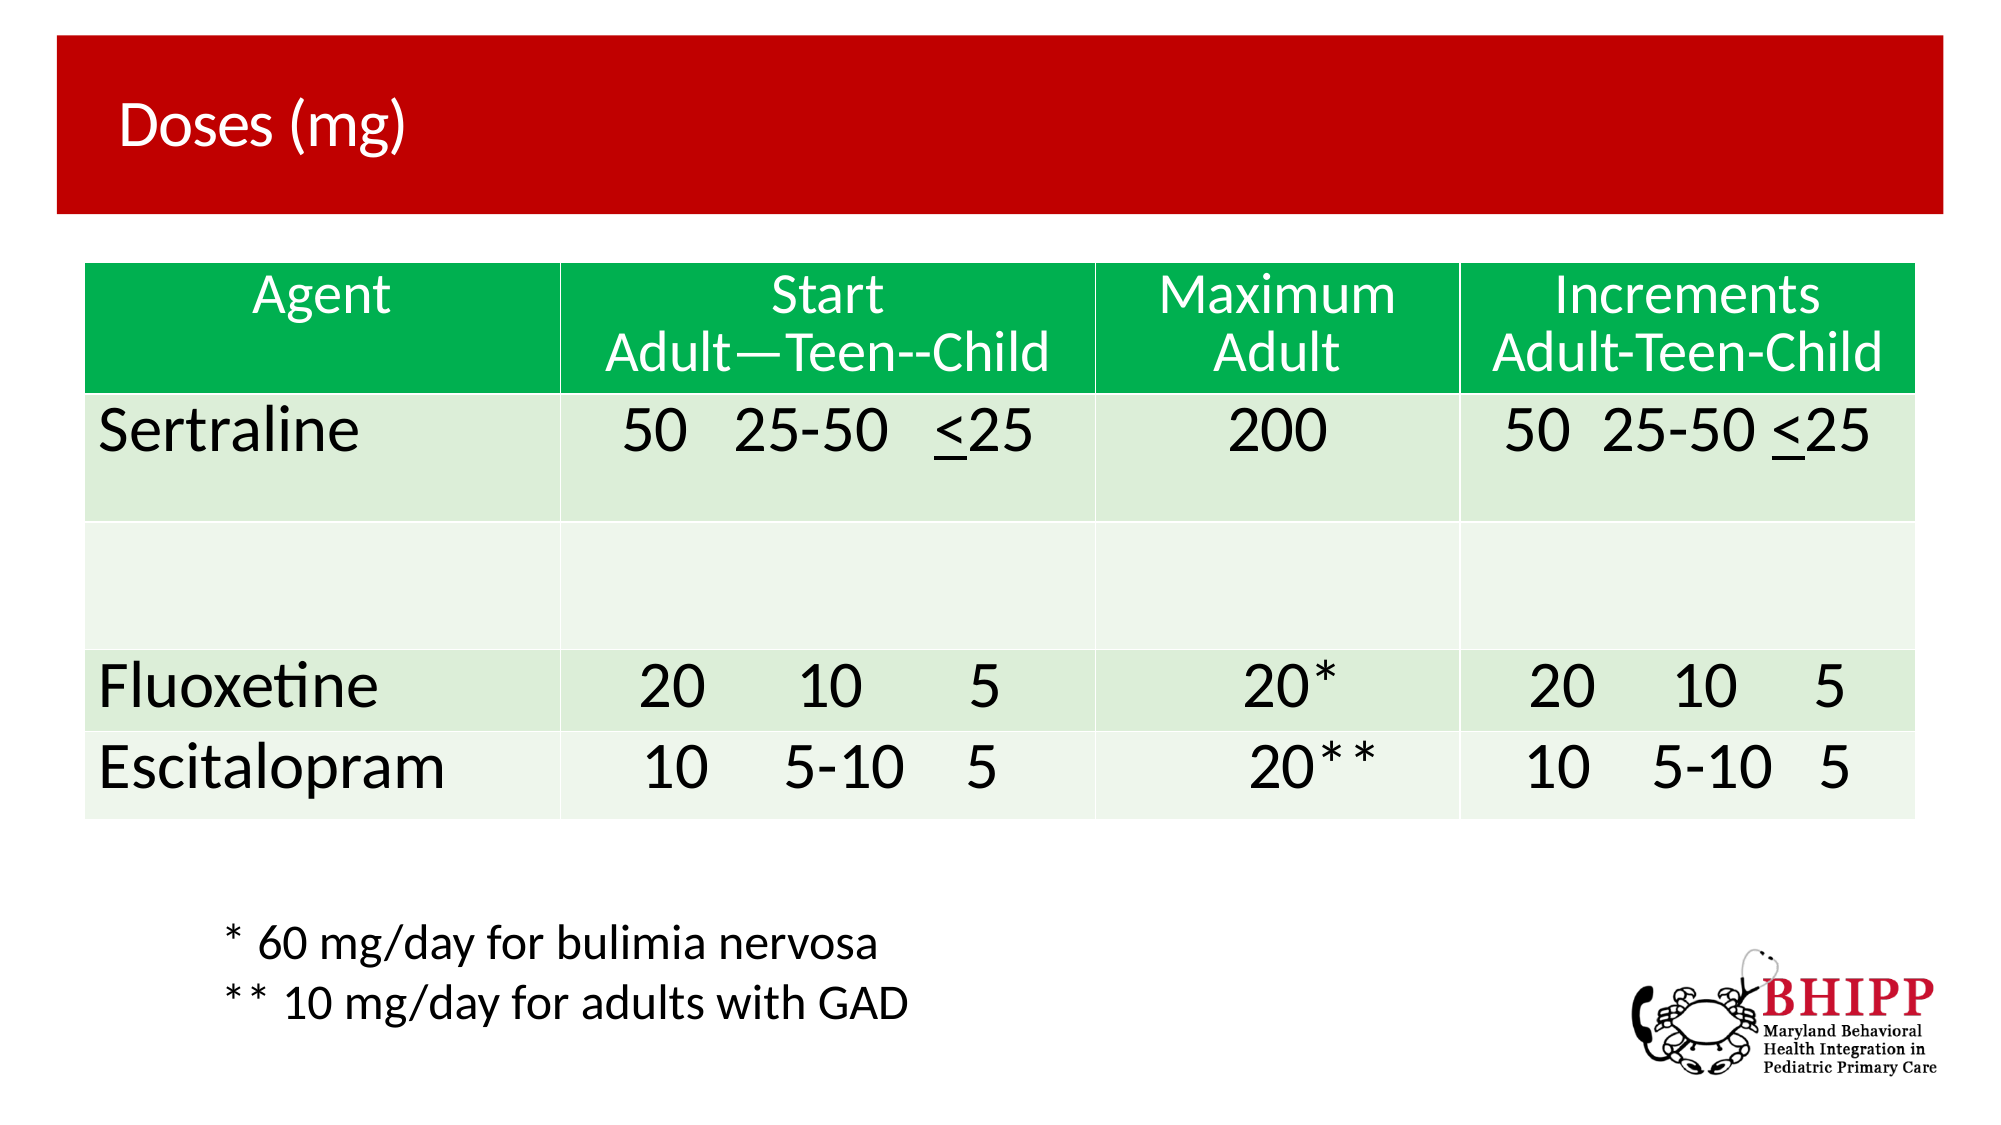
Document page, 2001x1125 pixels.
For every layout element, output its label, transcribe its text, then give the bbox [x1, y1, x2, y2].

table_cell Escitalopram [85, 732, 560, 819]
table_cell Sertraline [85, 395, 560, 521]
table_cell [1461, 523, 1915, 649]
table_cell 50 25-50 <25 [1461, 395, 1915, 521]
table_cell 10 5-10 5 [1461, 732, 1915, 819]
table_cell 10 5-10 5 [561, 732, 1095, 819]
table_cell Fluoxetine [85, 650, 560, 731]
table_cell 20** [1096, 732, 1459, 819]
table_header Agent [85, 263, 560, 393]
table_cell 200 [1096, 395, 1459, 521]
table_header Increments Adult-Teen-Child [1461, 263, 1915, 393]
table_header Start Adult—Teen--Child [561, 263, 1095, 393]
table_cell 50 25-50 <25 [561, 395, 1095, 521]
table_header Maximum Adult [1096, 263, 1459, 393]
table_cell [85, 523, 560, 649]
table_cell 20 10 5 [1461, 650, 1915, 731]
table_cell [561, 523, 1095, 649]
table_cell 20 10 5 [561, 650, 1095, 731]
picture [1602, 921, 1964, 1103]
table_cell 20* [1096, 650, 1459, 731]
table_cell [1096, 523, 1459, 649]
text_box * 60 mg/day for bulimia nervosa ** 10 mg/day for adults with GAD [206, 902, 1096, 1037]
title Doses (mg) [103, 50, 1835, 200]
